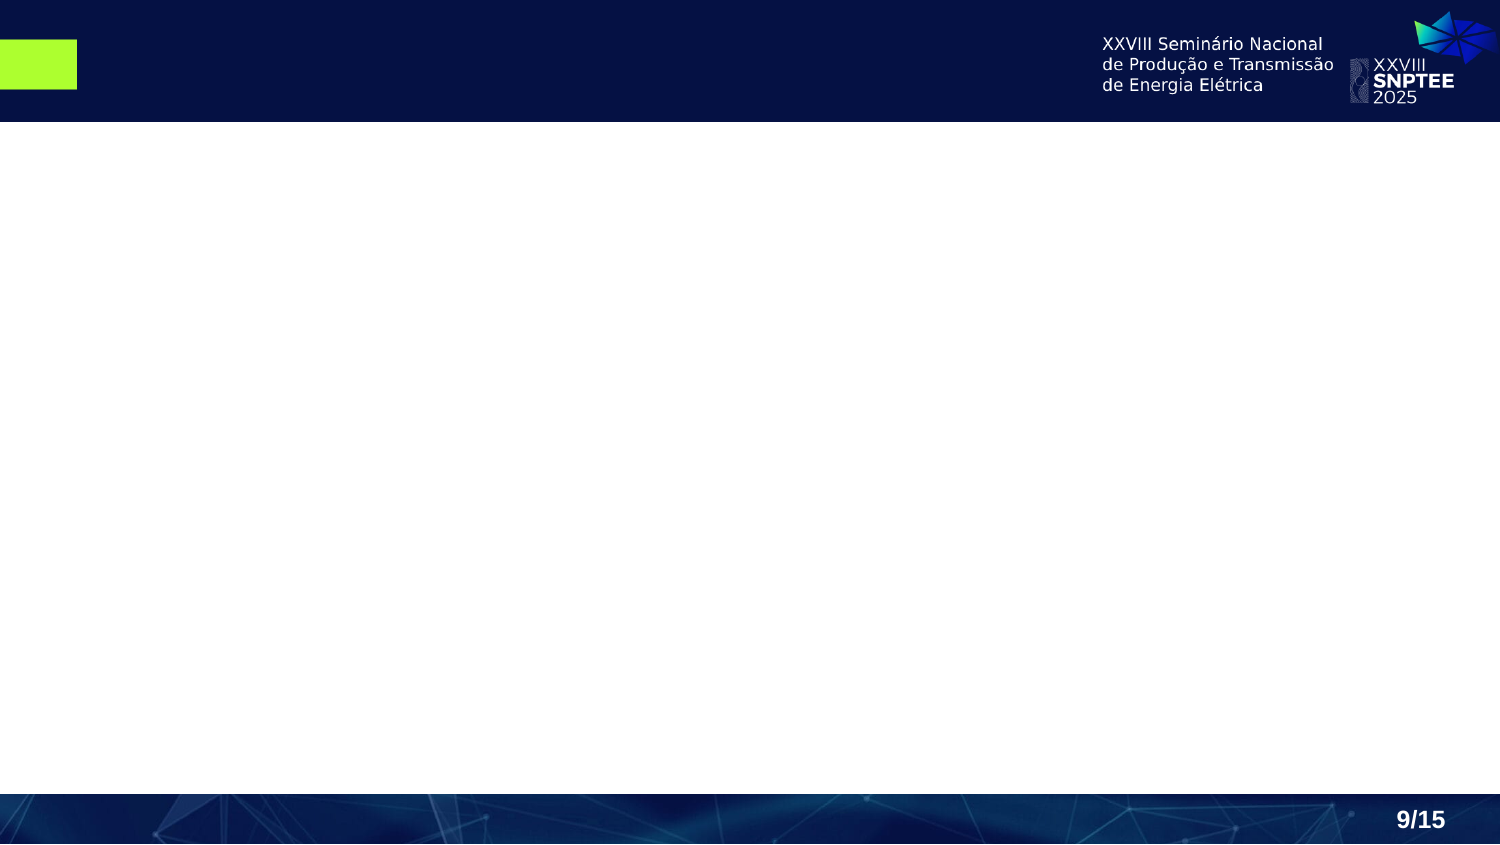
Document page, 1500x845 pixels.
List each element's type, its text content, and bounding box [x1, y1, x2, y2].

picture [0, 0, 1500, 844]
text_box 9/15 [1381, 796, 1500, 841]
